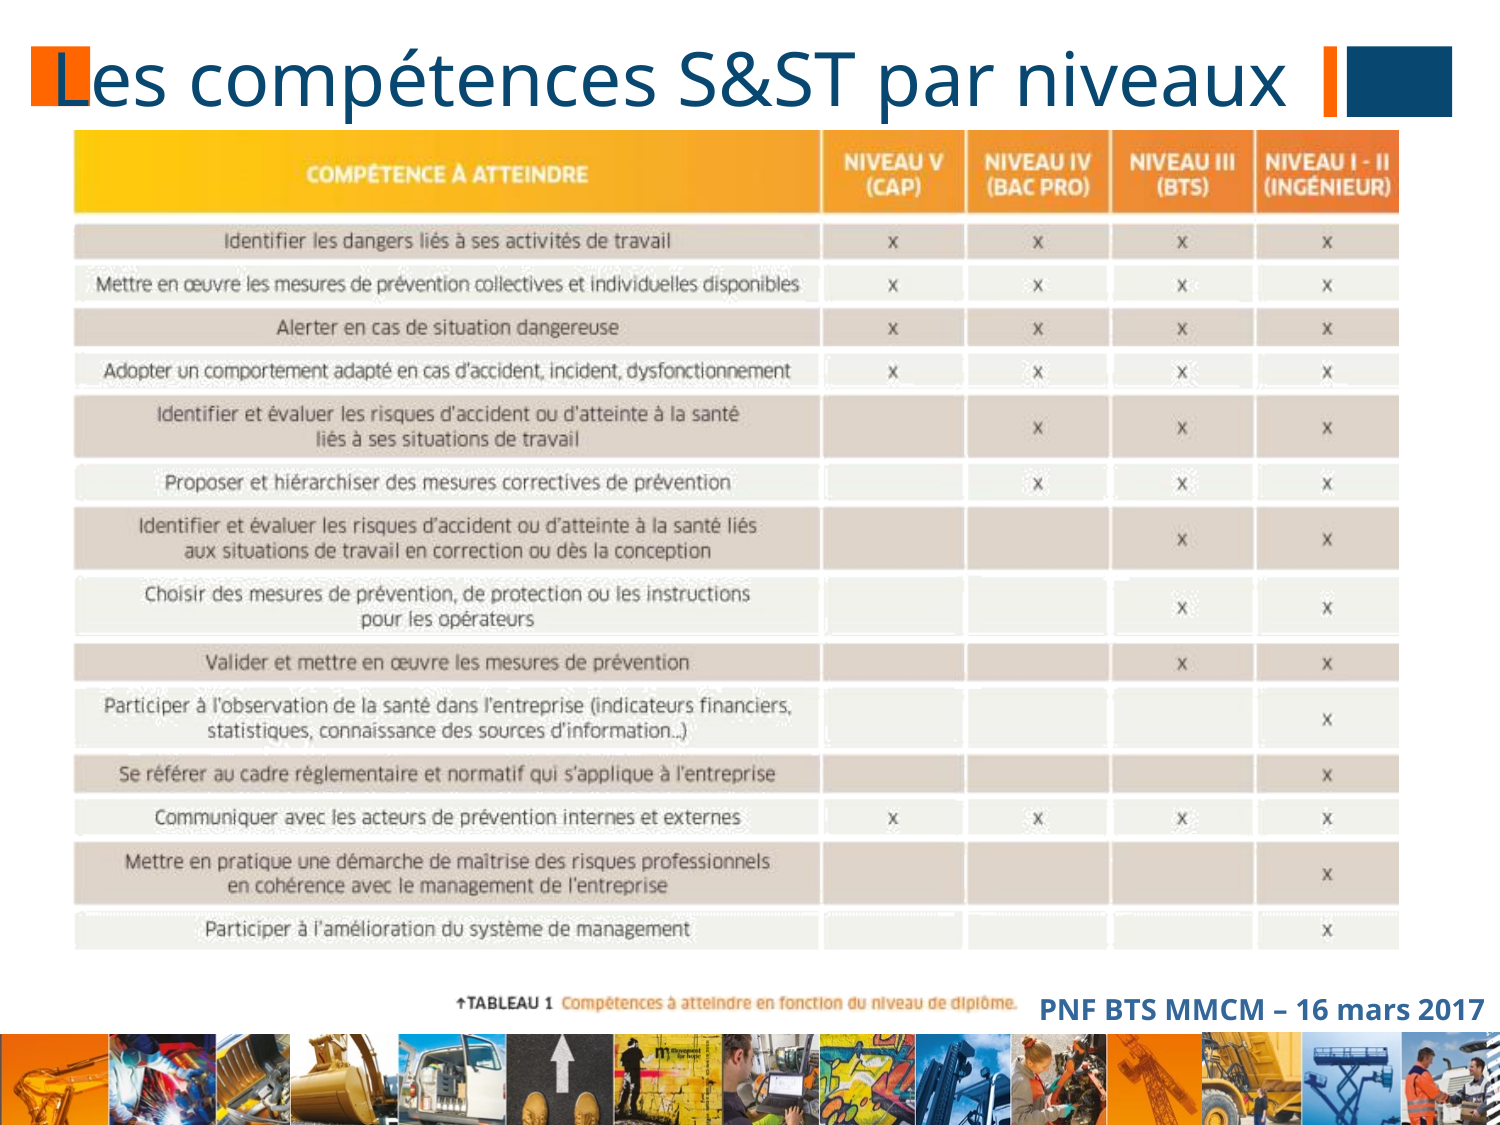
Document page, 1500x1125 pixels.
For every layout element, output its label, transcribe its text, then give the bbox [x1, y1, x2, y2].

title Les compétences S&ST par niveaux [36, 24, 1324, 118]
picture [0, 1032, 1500, 1125]
picture [73, 130, 1399, 1024]
